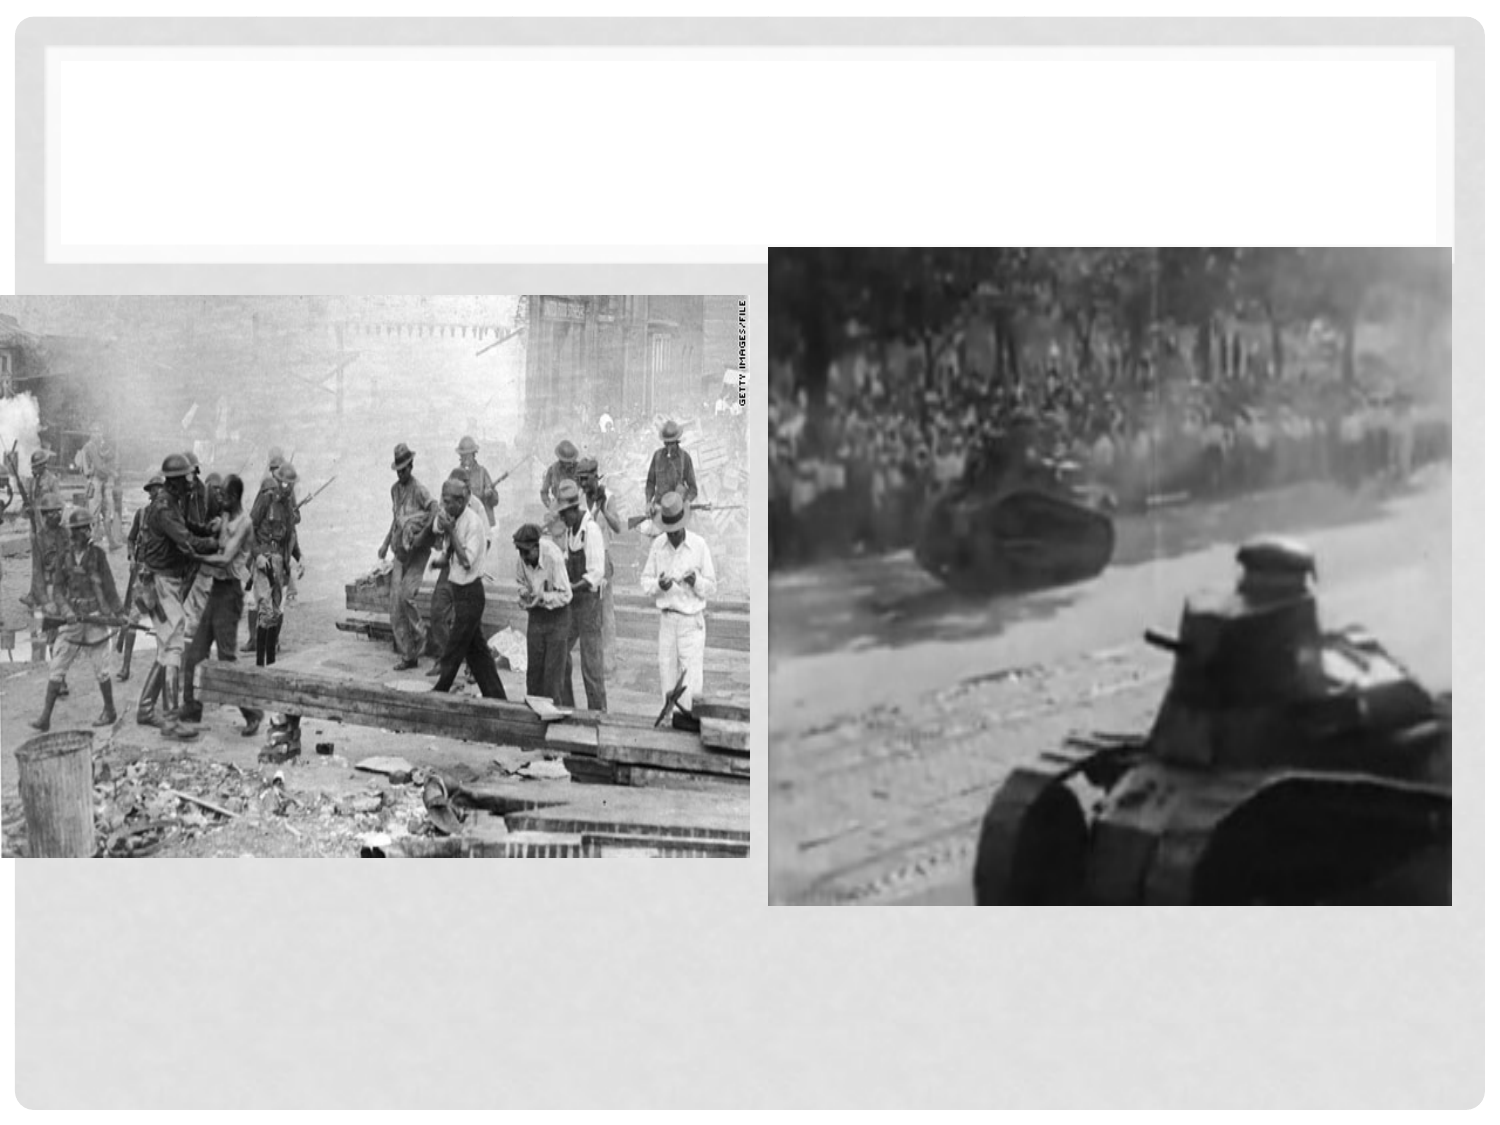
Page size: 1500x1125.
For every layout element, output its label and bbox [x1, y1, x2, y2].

picture [0, 295, 751, 859]
picture [768, 247, 1452, 907]
